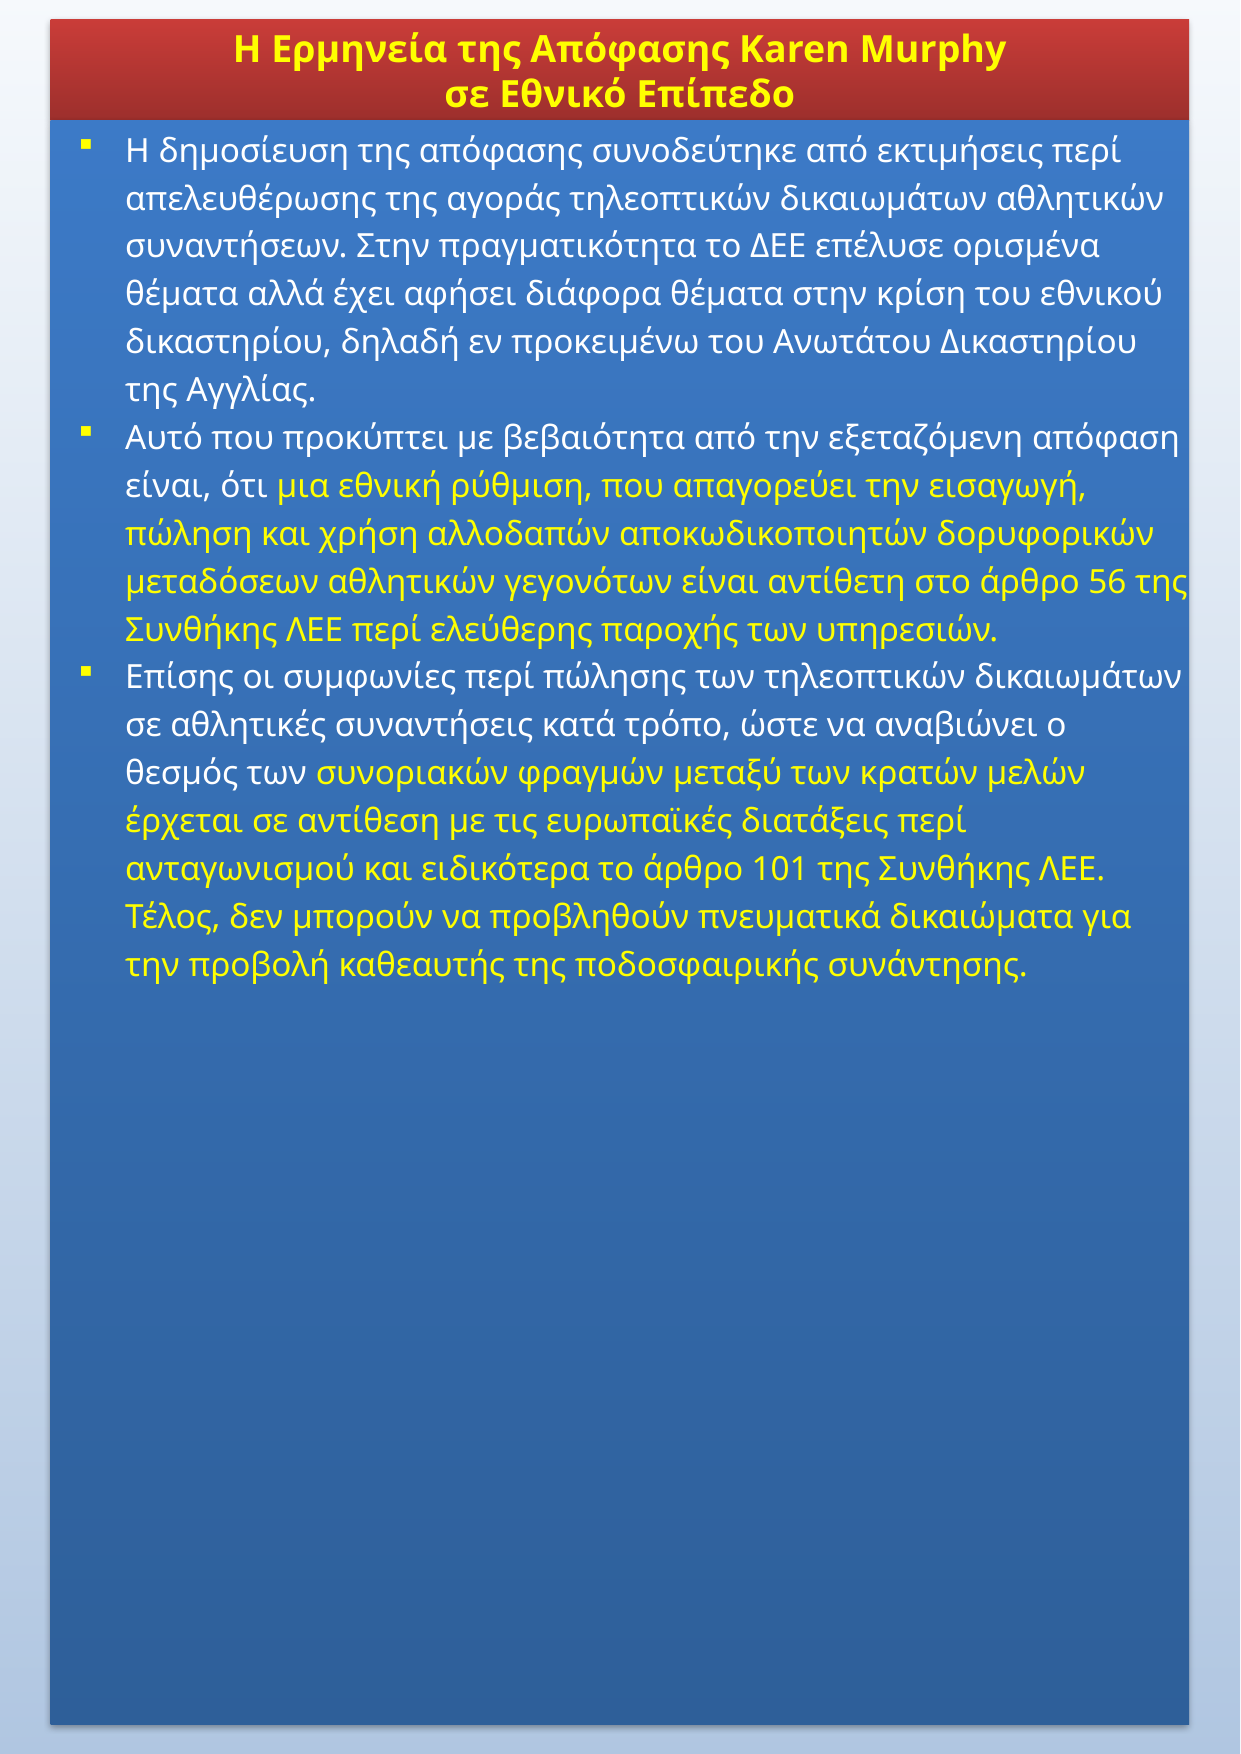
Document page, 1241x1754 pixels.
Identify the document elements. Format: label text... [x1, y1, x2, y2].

text_box Η δημοσίευση της απόφασης συνοδεύτηκε από εκτιμήσεις περί απελευθέρωσης της αγοράς τηλεοπτικών δικαιωμάτων αθλητικών συναντήσεων. Στην πραγματικότητα το ΔΕΕ επέλυσε ορισμένα θέματα αλλά έχει αφήσει διάφορα θέματα στην κρίση του εθνικού δικαστηρίου, δηλαδή εν προκειμένω του Ανωτάτου Δικαστηρίου της Αγγλίας. Αυτό που προκύπτει με βεβαιότητα από την εξεταζόμενη απόφαση είναι, ότι μια εθνική ρύθμιση, που απαγορεύει την εισαγωγή, πώληση και χρήση αλλοδαπών αποκωδικοποιητών δορυφορικών μεταδόσεων αθλητικών γεγονότων είναι αντίθετη στο άρθρο 56 της Συνθήκης ΛΕΕ περί ελεύθερης παροχής των υπηρεσιών. Επίσης οι συμφωνίες περί πώλησης των τηλεοπτικών δικαιωμάτων σε αθλητικές συναντήσεις κατά τρόπο, ώστε να αναβιώνει ο θεσμός των συνοριακών φραγμών μεταξύ των κρατών μελών έρχεται σε αντίθεση με τις ευρωπαϊκές διατάξεις περί ανταγωνισμού και ειδικότερα το άρθρο 101 της Συνθήκης ΛΕΕ. Τέλος, δεν μπορούν να προβληθούν πνευματικά δικαιώματα για την προβολή καθεαυτής της ποδοσφαιρικής συνάντησης. [50, 120, 1190, 1725]
text_box Η Ερμηνεία της Απόφασης Karen Murphy σε Εθνικό Επίπεδο [50, 19, 1190, 119]
